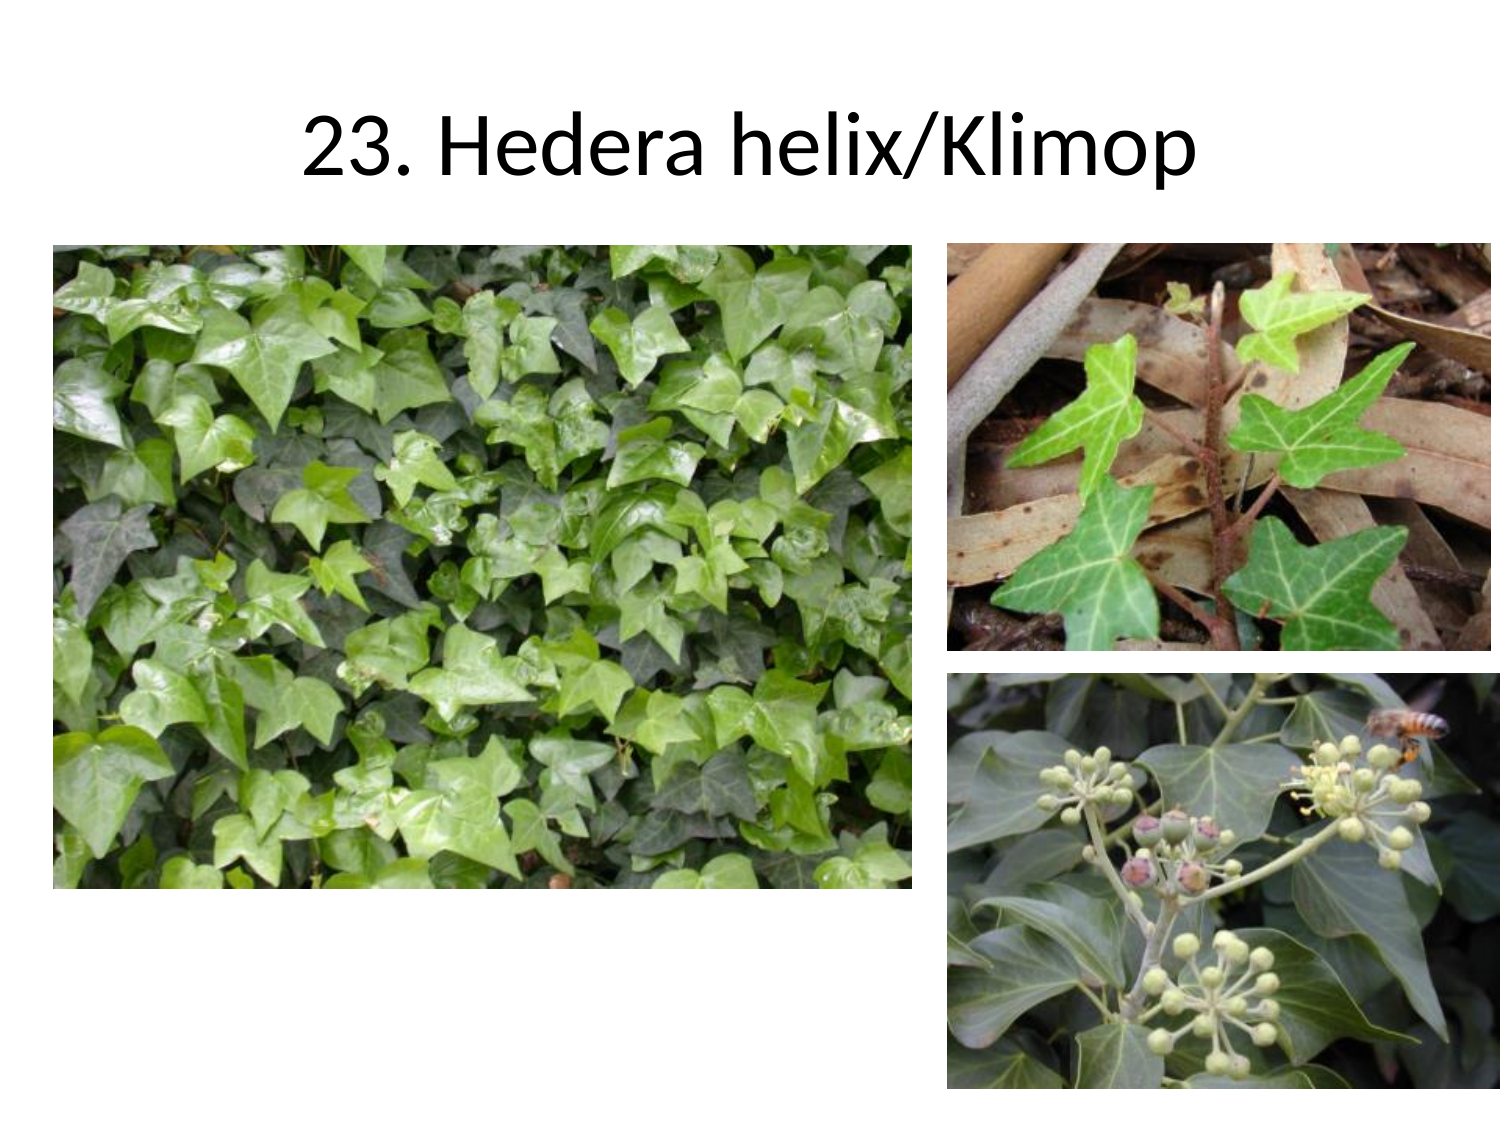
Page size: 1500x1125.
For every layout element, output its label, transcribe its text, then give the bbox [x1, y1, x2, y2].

picture [946, 673, 1500, 1089]
picture [52, 244, 912, 889]
title 23. Hedera helix/Klimop [75, 45, 1425, 233]
picture [946, 243, 1491, 652]
